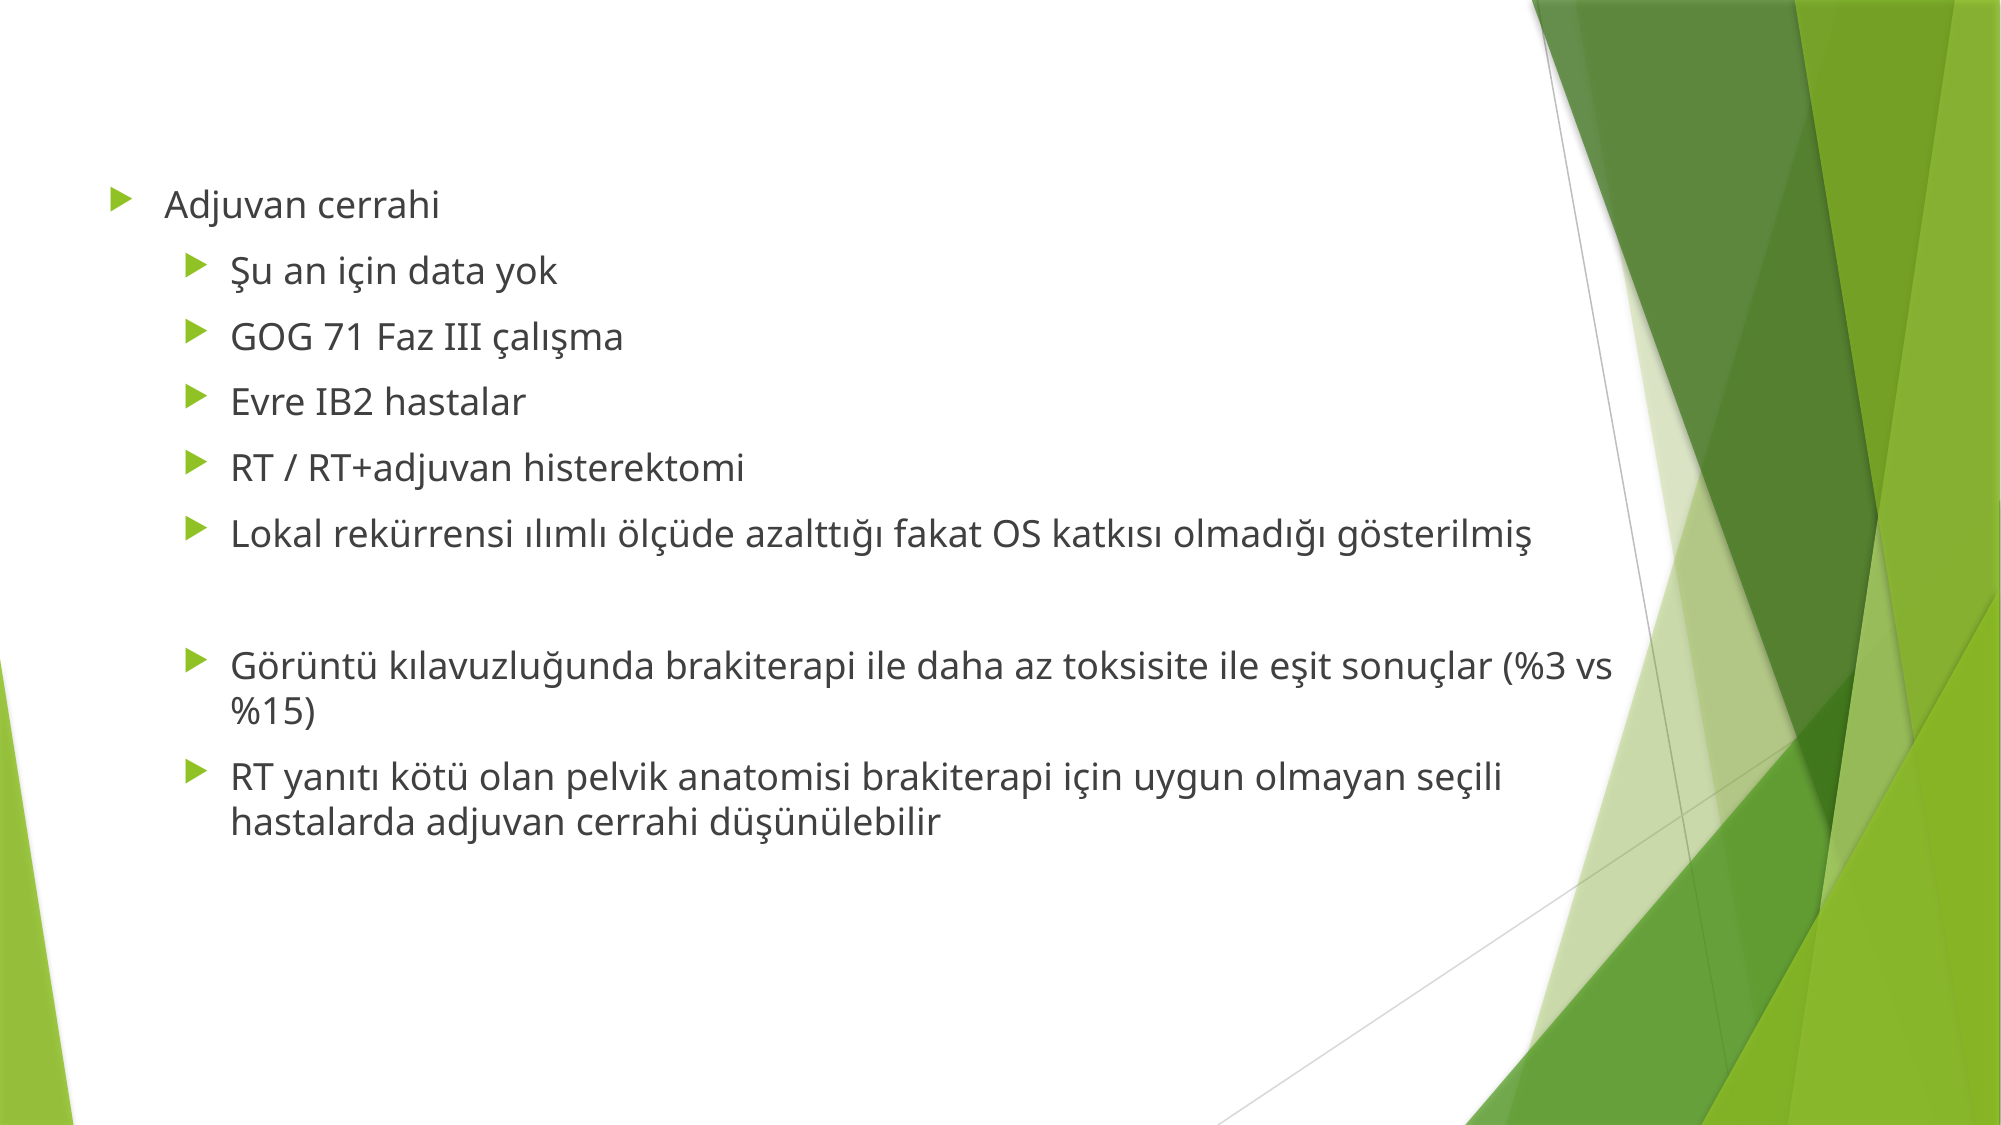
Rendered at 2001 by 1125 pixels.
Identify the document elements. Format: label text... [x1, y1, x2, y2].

list Adjuvan cerrahi Şu an için data yok GOG 71 Faz III çalışma Evre IB2 hastalar RT / RT+adjuvan histerektomi Lokal rekürrensi ılımlı ölçüde azalttığı fakat OS katkısı olmadığı gösterilmiş Görüntü kılavuzluğunda brakiterapi ile daha az toksisite ile eşit sonuçlar (%3 vs %15) RT yanıtı kötü olan pelvik anatomisi brakiterapi için uygun olmayan seçili hastalarda adjuvan cerrahi düşünülebilir [93, 173, 1674, 970]
